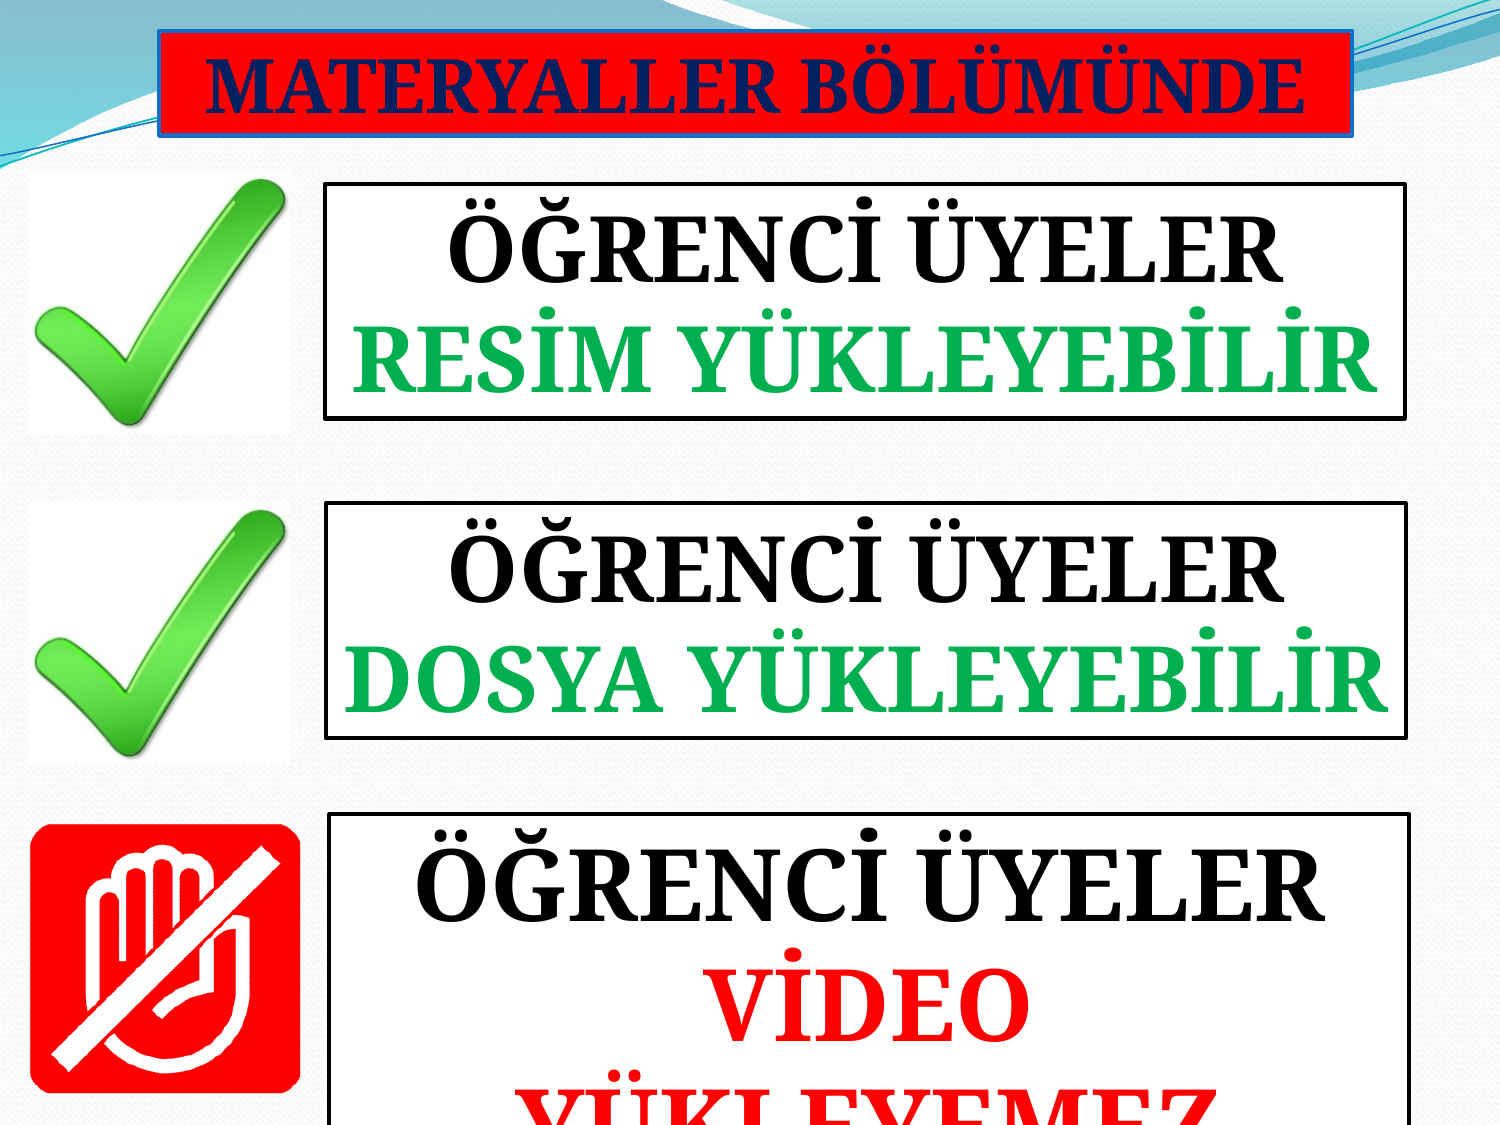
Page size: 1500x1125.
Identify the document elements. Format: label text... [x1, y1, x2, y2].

text_box ÖĞRENCİ ÜYELER DOSYA YÜKLEYEBİLİR [324, 501, 1408, 740]
text_box MATERYALLER BÖLÜMÜNDE [157, 29, 1354, 138]
picture [29, 822, 302, 1095]
text_box ÖĞRENCİ ÜYELER VİDEO YÜKLEYEMEZ [327, 812, 1411, 1125]
picture [29, 172, 290, 433]
picture [29, 503, 290, 764]
text_box ÖĞRENCİ ÜYELER RESİM YÜKLEYEBİLİR [323, 182, 1407, 421]
